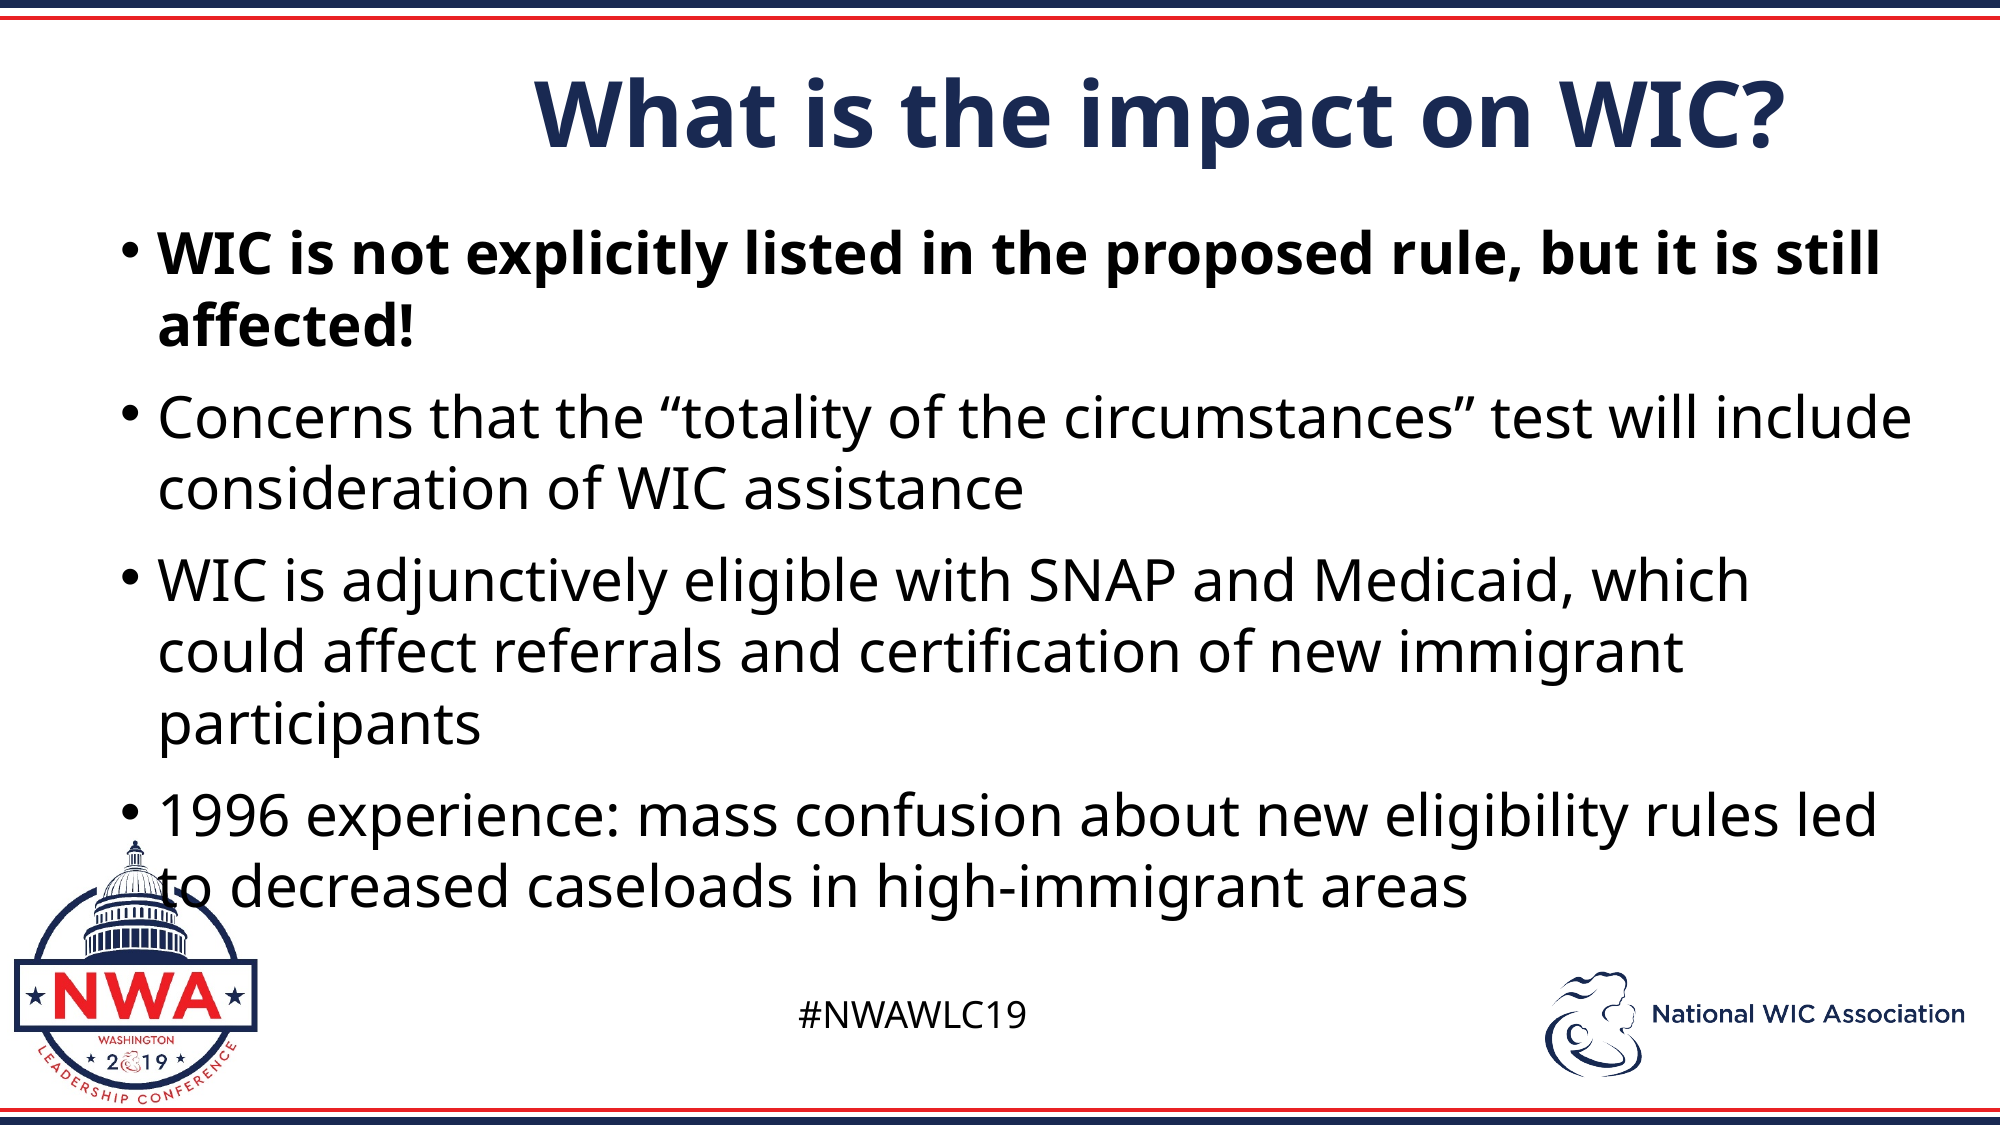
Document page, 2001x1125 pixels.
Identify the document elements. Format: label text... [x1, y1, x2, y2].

picture [7, 836, 263, 1108]
text_box What is the impact on WIC? [519, 17, 2000, 211]
picture [1932, 961, 1969, 1084]
list WIC is not explicitly listed in the proposed rule, but it is still affected! Concerns that the “totality of the circumstances” test will include consideration of WIC assistance WIC is adjunctively eligible with SNAP and Medicaid, which could affect referrals and certification of new immigrant participants 1996 experience: mass confusion about new eligibility rules led to decreased caseloads in high-immigrant areas [105, 210, 1932, 1093]
